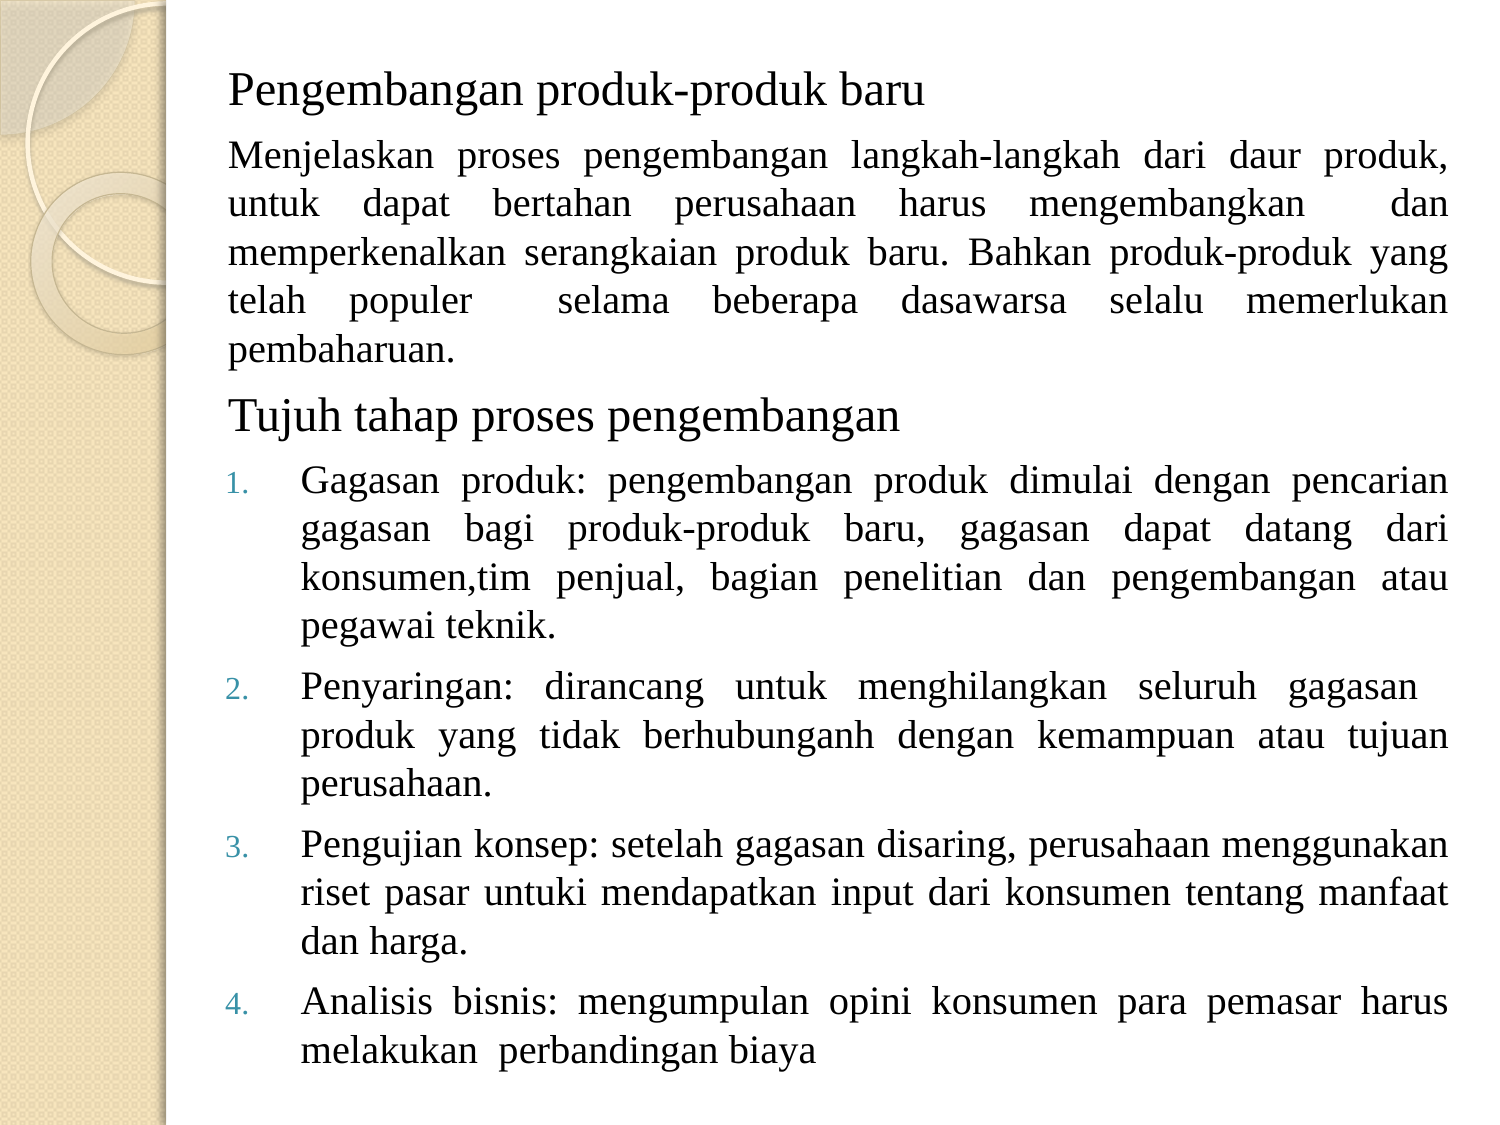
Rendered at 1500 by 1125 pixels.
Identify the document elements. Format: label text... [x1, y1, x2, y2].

list Pengembangan produk-produk baru Menjelaskan proses pengembangan langkah-langkah dari daur produk, untuk dapat bertahan perusahaan harus mengembangkan dan memperkenalkan serangkaian produk baru. Bahkan produk-produk yang telah populer selama beberapa dasawarsa selalu memerlukan pembaharuan. Tujuh tahap proses pengembangan Gagasan produk: pengembangan produk dimulai dengan pencarian gagasan bagi produk-produk baru, gagasan dapat datang dari konsumen,tim penjual, bagian penelitian dan pengembangan atau pegawai teknik. Penyaringan: dirancang untuk menghilangkan seluruh gagasan produk yang tidak berhubunganh dengan kemampuan atau tujuan perusahaan. Pengujian konsep: setelah gagasan disaring, perusahaan menggunakan riset pasar untuki mendapatkan input dari konsumen tentang manfaat dan harga. Analisis bisnis: mengumpulan opini konsumen para pemasar harus melakukan perbandingan biaya [200, 50, 1466, 1088]
